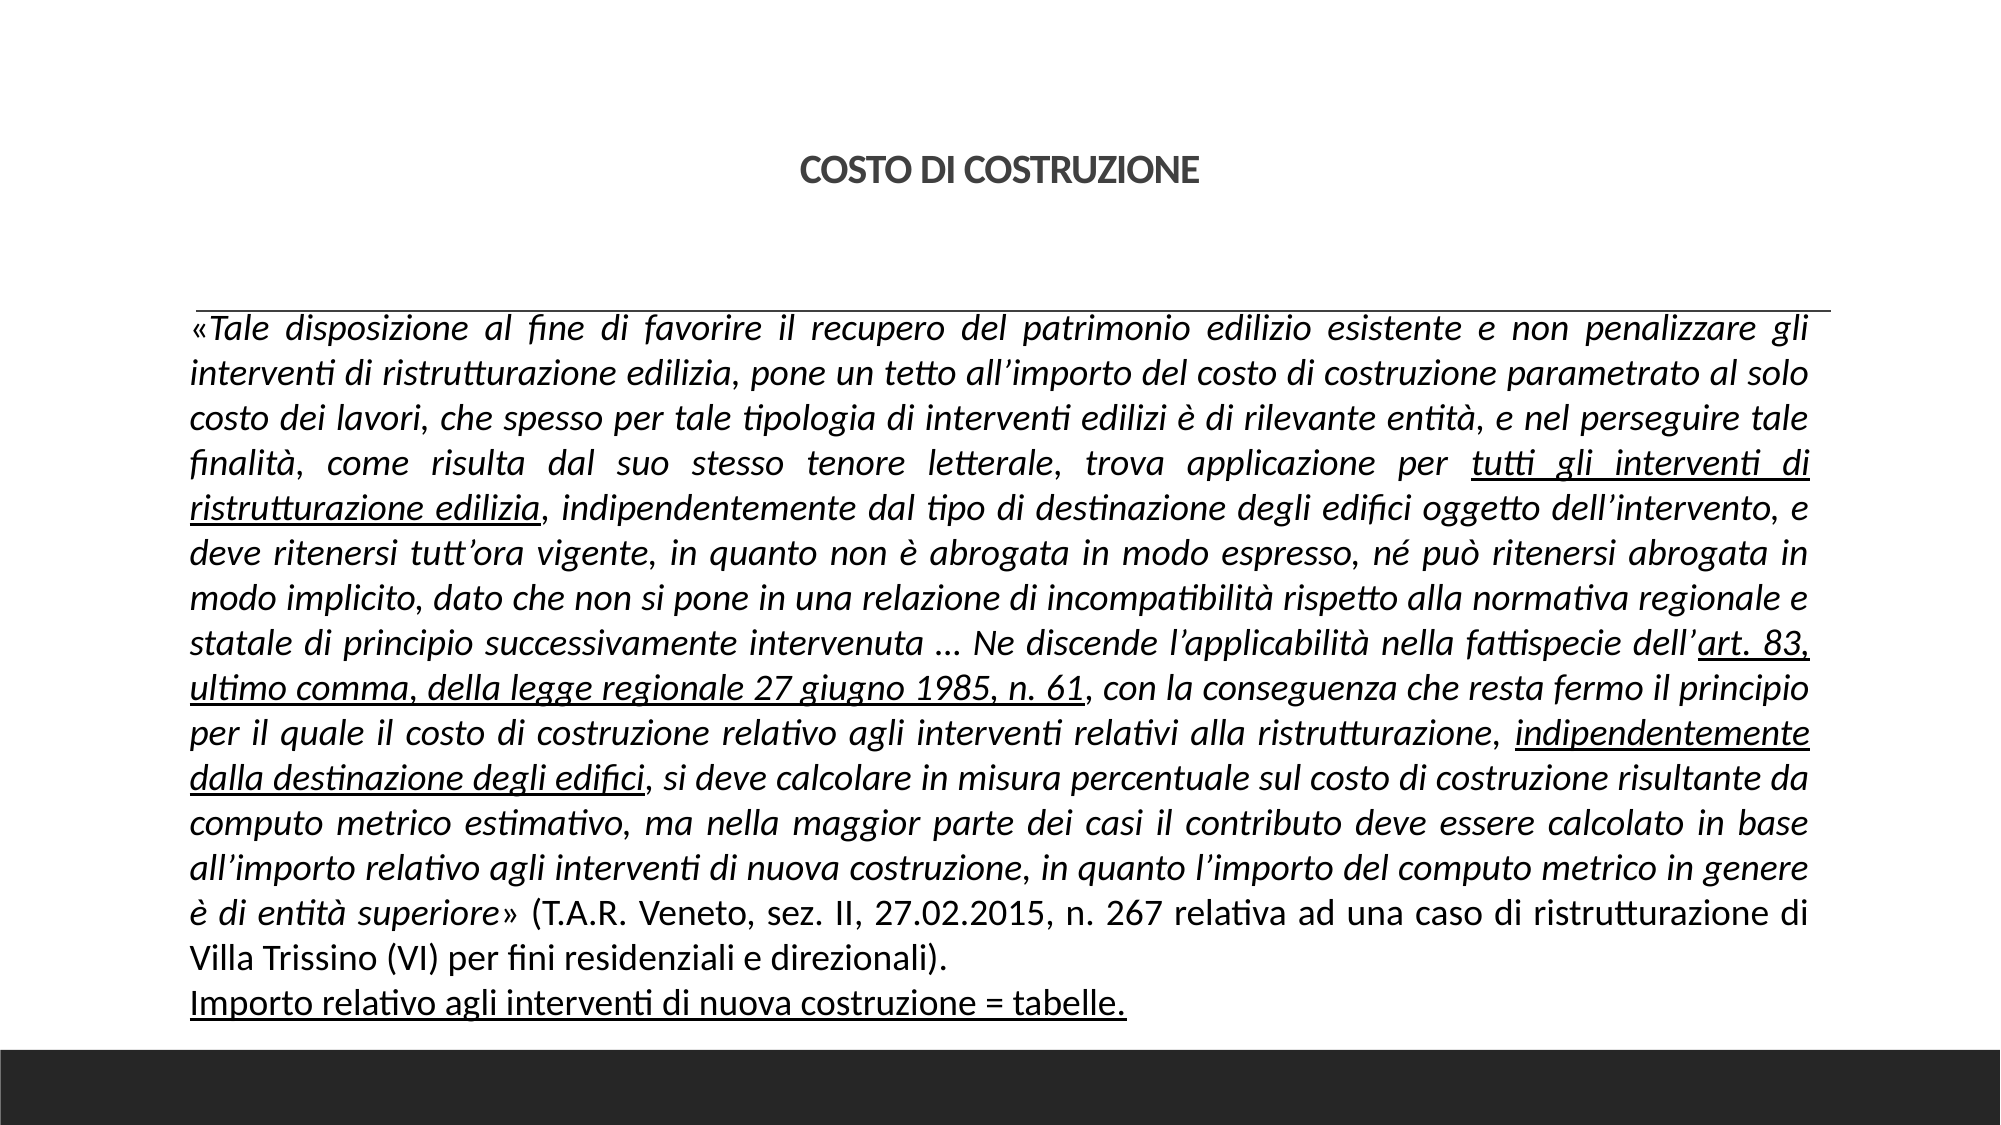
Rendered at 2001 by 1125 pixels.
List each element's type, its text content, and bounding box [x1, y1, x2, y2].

text_box «Tale disposizione al fine di favorire il recupero del patrimonio edilizio esistente e non penalizzare gli interventi di ristrutturazione edilizia, pone un tetto all’importo del costo di costruzione parametrato al solo costo dei lavori, che spesso per tale tipologia di interventi edilizi è di rilevante entità, e nel perseguire tale finalità, come risulta dal suo stesso tenore letterale, trova applicazione per tutti gli interventi di ristrutturazione edilizia, indipendentemente dal tipo di destinazione degli edifici oggetto dell’intervento, e deve ritenersi tutt’ora vigente, in quanto non è abrogata in modo espresso, né può ritenersi abrogata in modo implicito, dato che non si pone in una relazione di incompatibilità rispetto alla normativa regionale e statale di principio successivamente intervenuta … Ne discende l’applicabilità nella fattispecie dell’art. 83, ultimo comma, della legge regionale 27 giugno 1985, n. 61, con la conseguenza che resta fermo il principio per il quale il costo di costruzione relativo agli interventi relativi alla ristrutturazione, indipendentemente dalla destinazione degli edifici, si deve calcolare in misura percentuale sul costo di costruzione risultante da computo metrico estimativo, ma nella maggior parte dei casi il contributo deve essere calcolato in base all’importo relativo agli interventi di nuova costruzione, in quanto l’importo del computo metrico in genere è di entità superiore» (T.A.R. Veneto, sez. II, 27.02.2015, n. 267 relativa ad una caso di ristrutturazione di Villa Trissino (VI) per fini residenziali e direzionali). Importo relativo agli interventi di nuova costruzione = tabelle. [174, 296, 1825, 1076]
title COSTO DI COSTRUZIONE [174, 80, 1825, 201]
